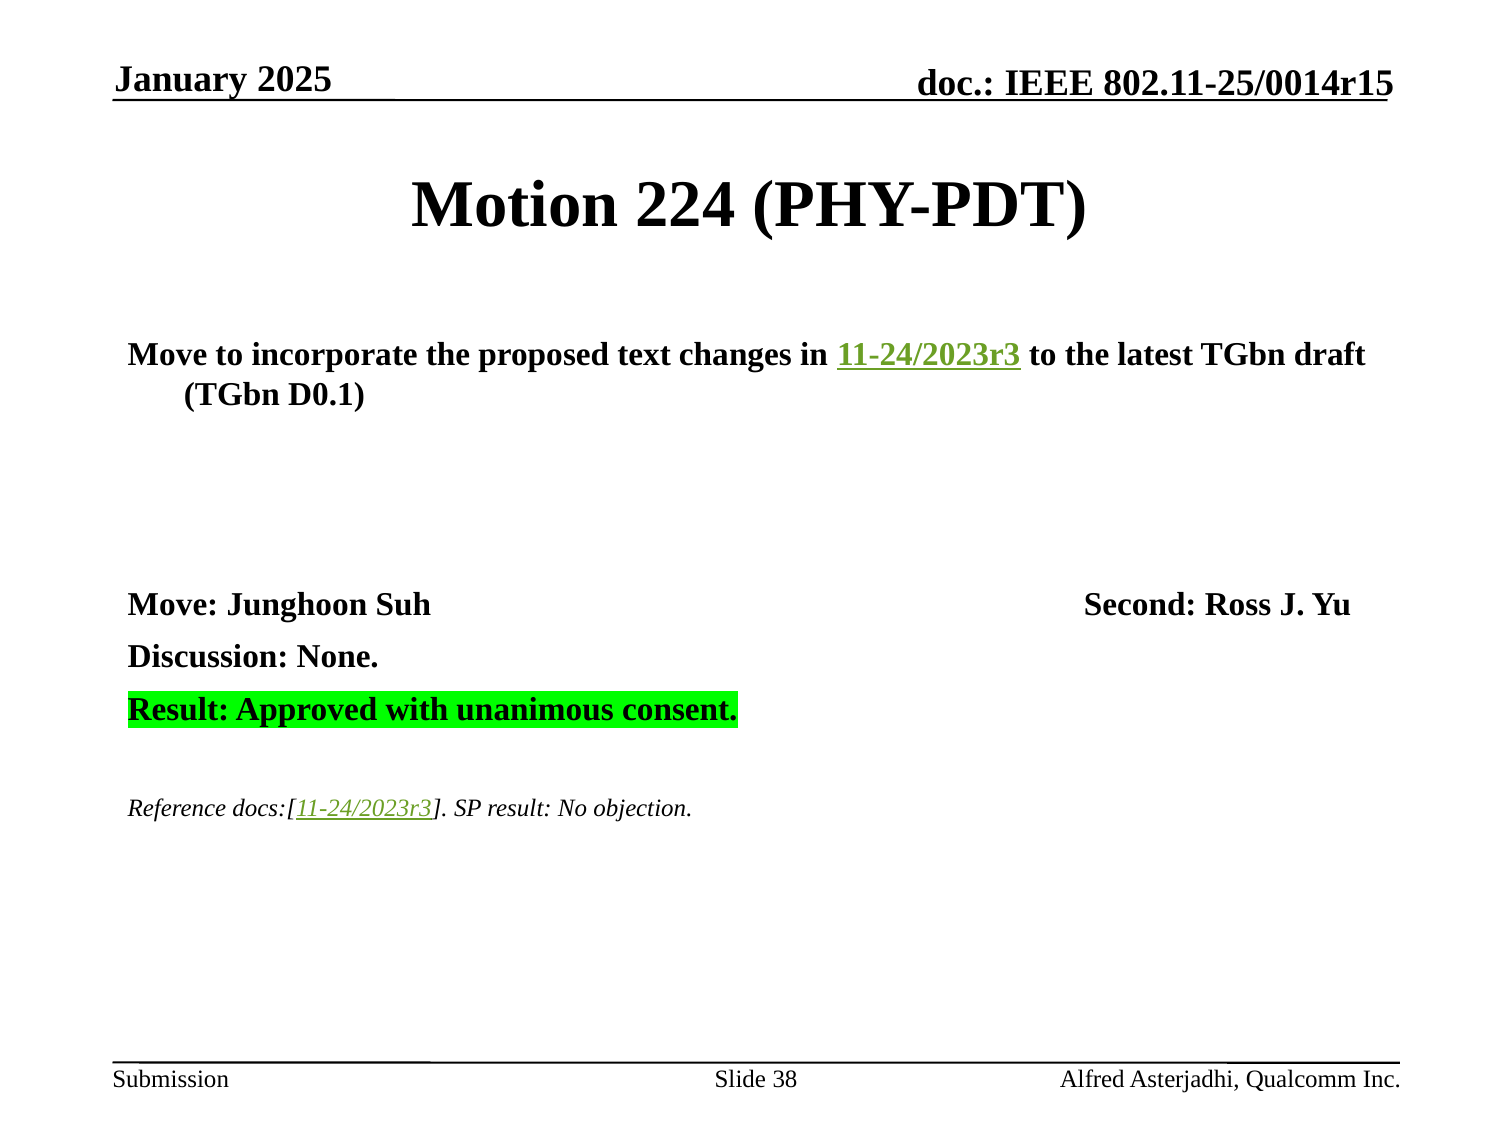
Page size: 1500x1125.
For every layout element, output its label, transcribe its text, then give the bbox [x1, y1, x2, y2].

title Motion 224 (PHY-PDT) [112, 112, 1388, 288]
list Move to incorporate the proposed text changes in 11-24/2023r3 to the latest TGbn draft (TGbn D0.1) Move: Junghoon Suh Second: Ross J. Yu Discussion: None. Result: Approved with unanimous consent. Reference docs:[11-24/2023r3]. SP result: No objection. [112, 324, 1388, 1000]
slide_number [114, 54, 423, 100]
footer Alfred Asterjadhi, Qualcomm Inc. [878, 1061, 1402, 1093]
slide_number Slide 38 [712, 1061, 800, 1123]
